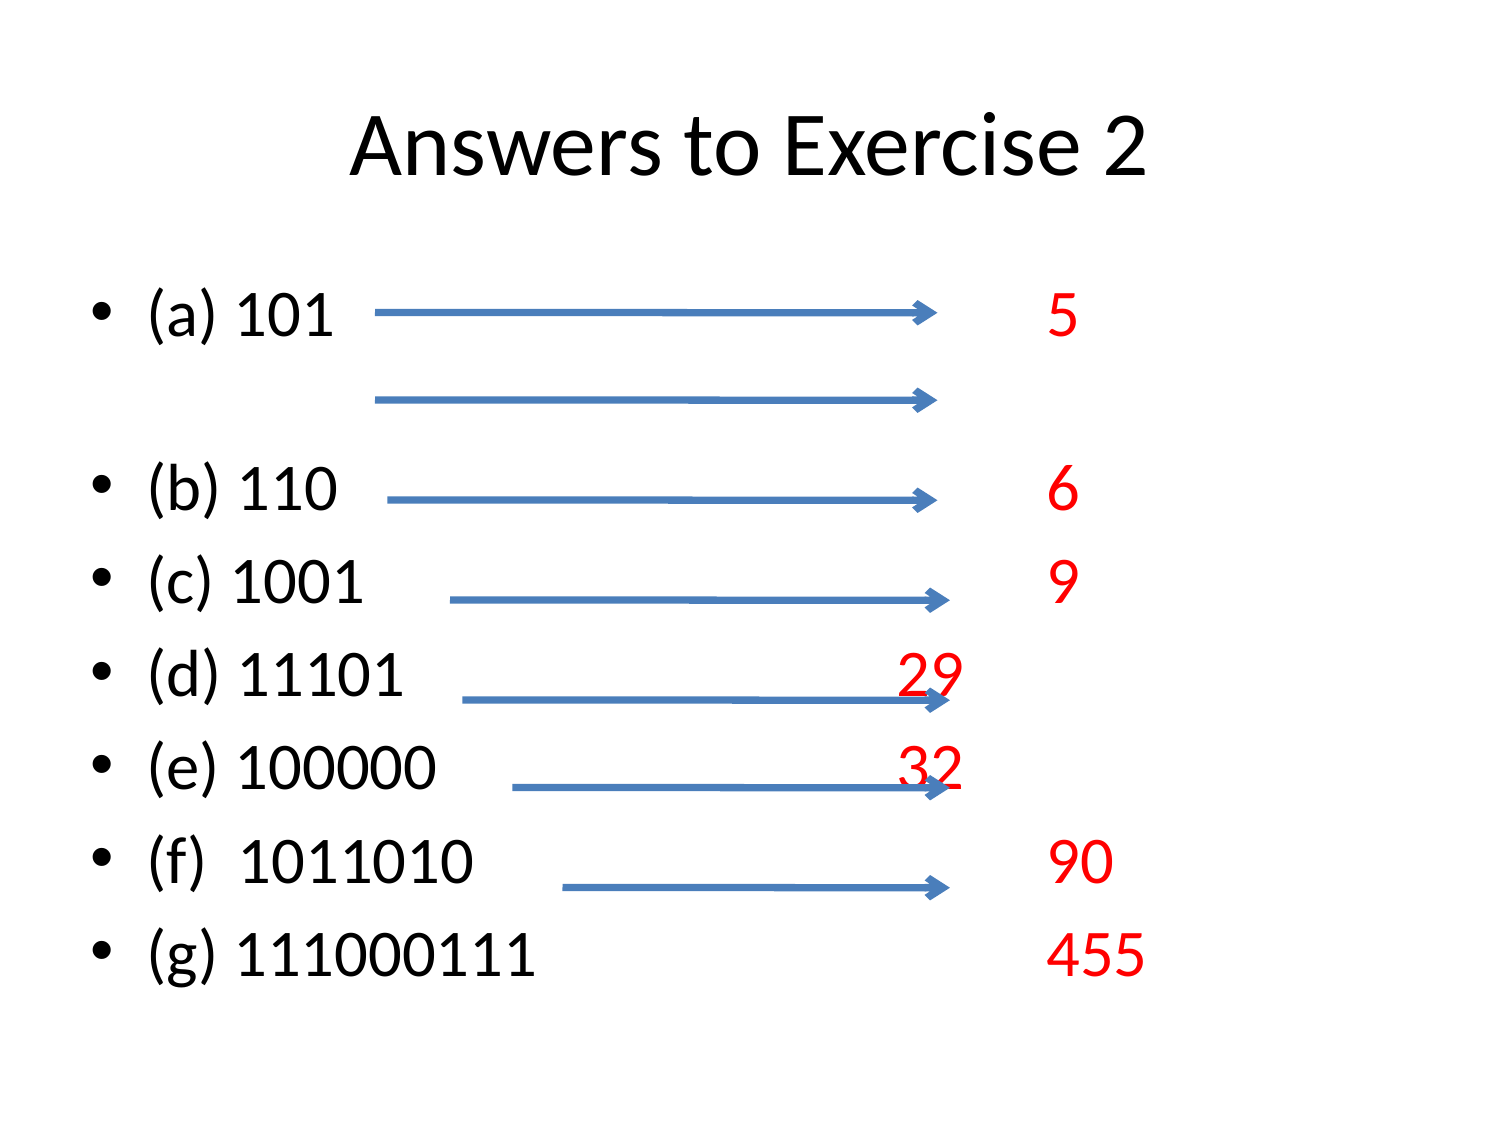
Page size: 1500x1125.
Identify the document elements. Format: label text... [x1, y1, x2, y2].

list (a) 101 5 (b) 110 6 (c) 1001 9 (d) 11101 29 (e) 100000 32 (f) 1011010 90 (g) 111000111 455 [75, 262, 1475, 1005]
title Answers to Exercise 2 [75, 45, 1425, 233]
